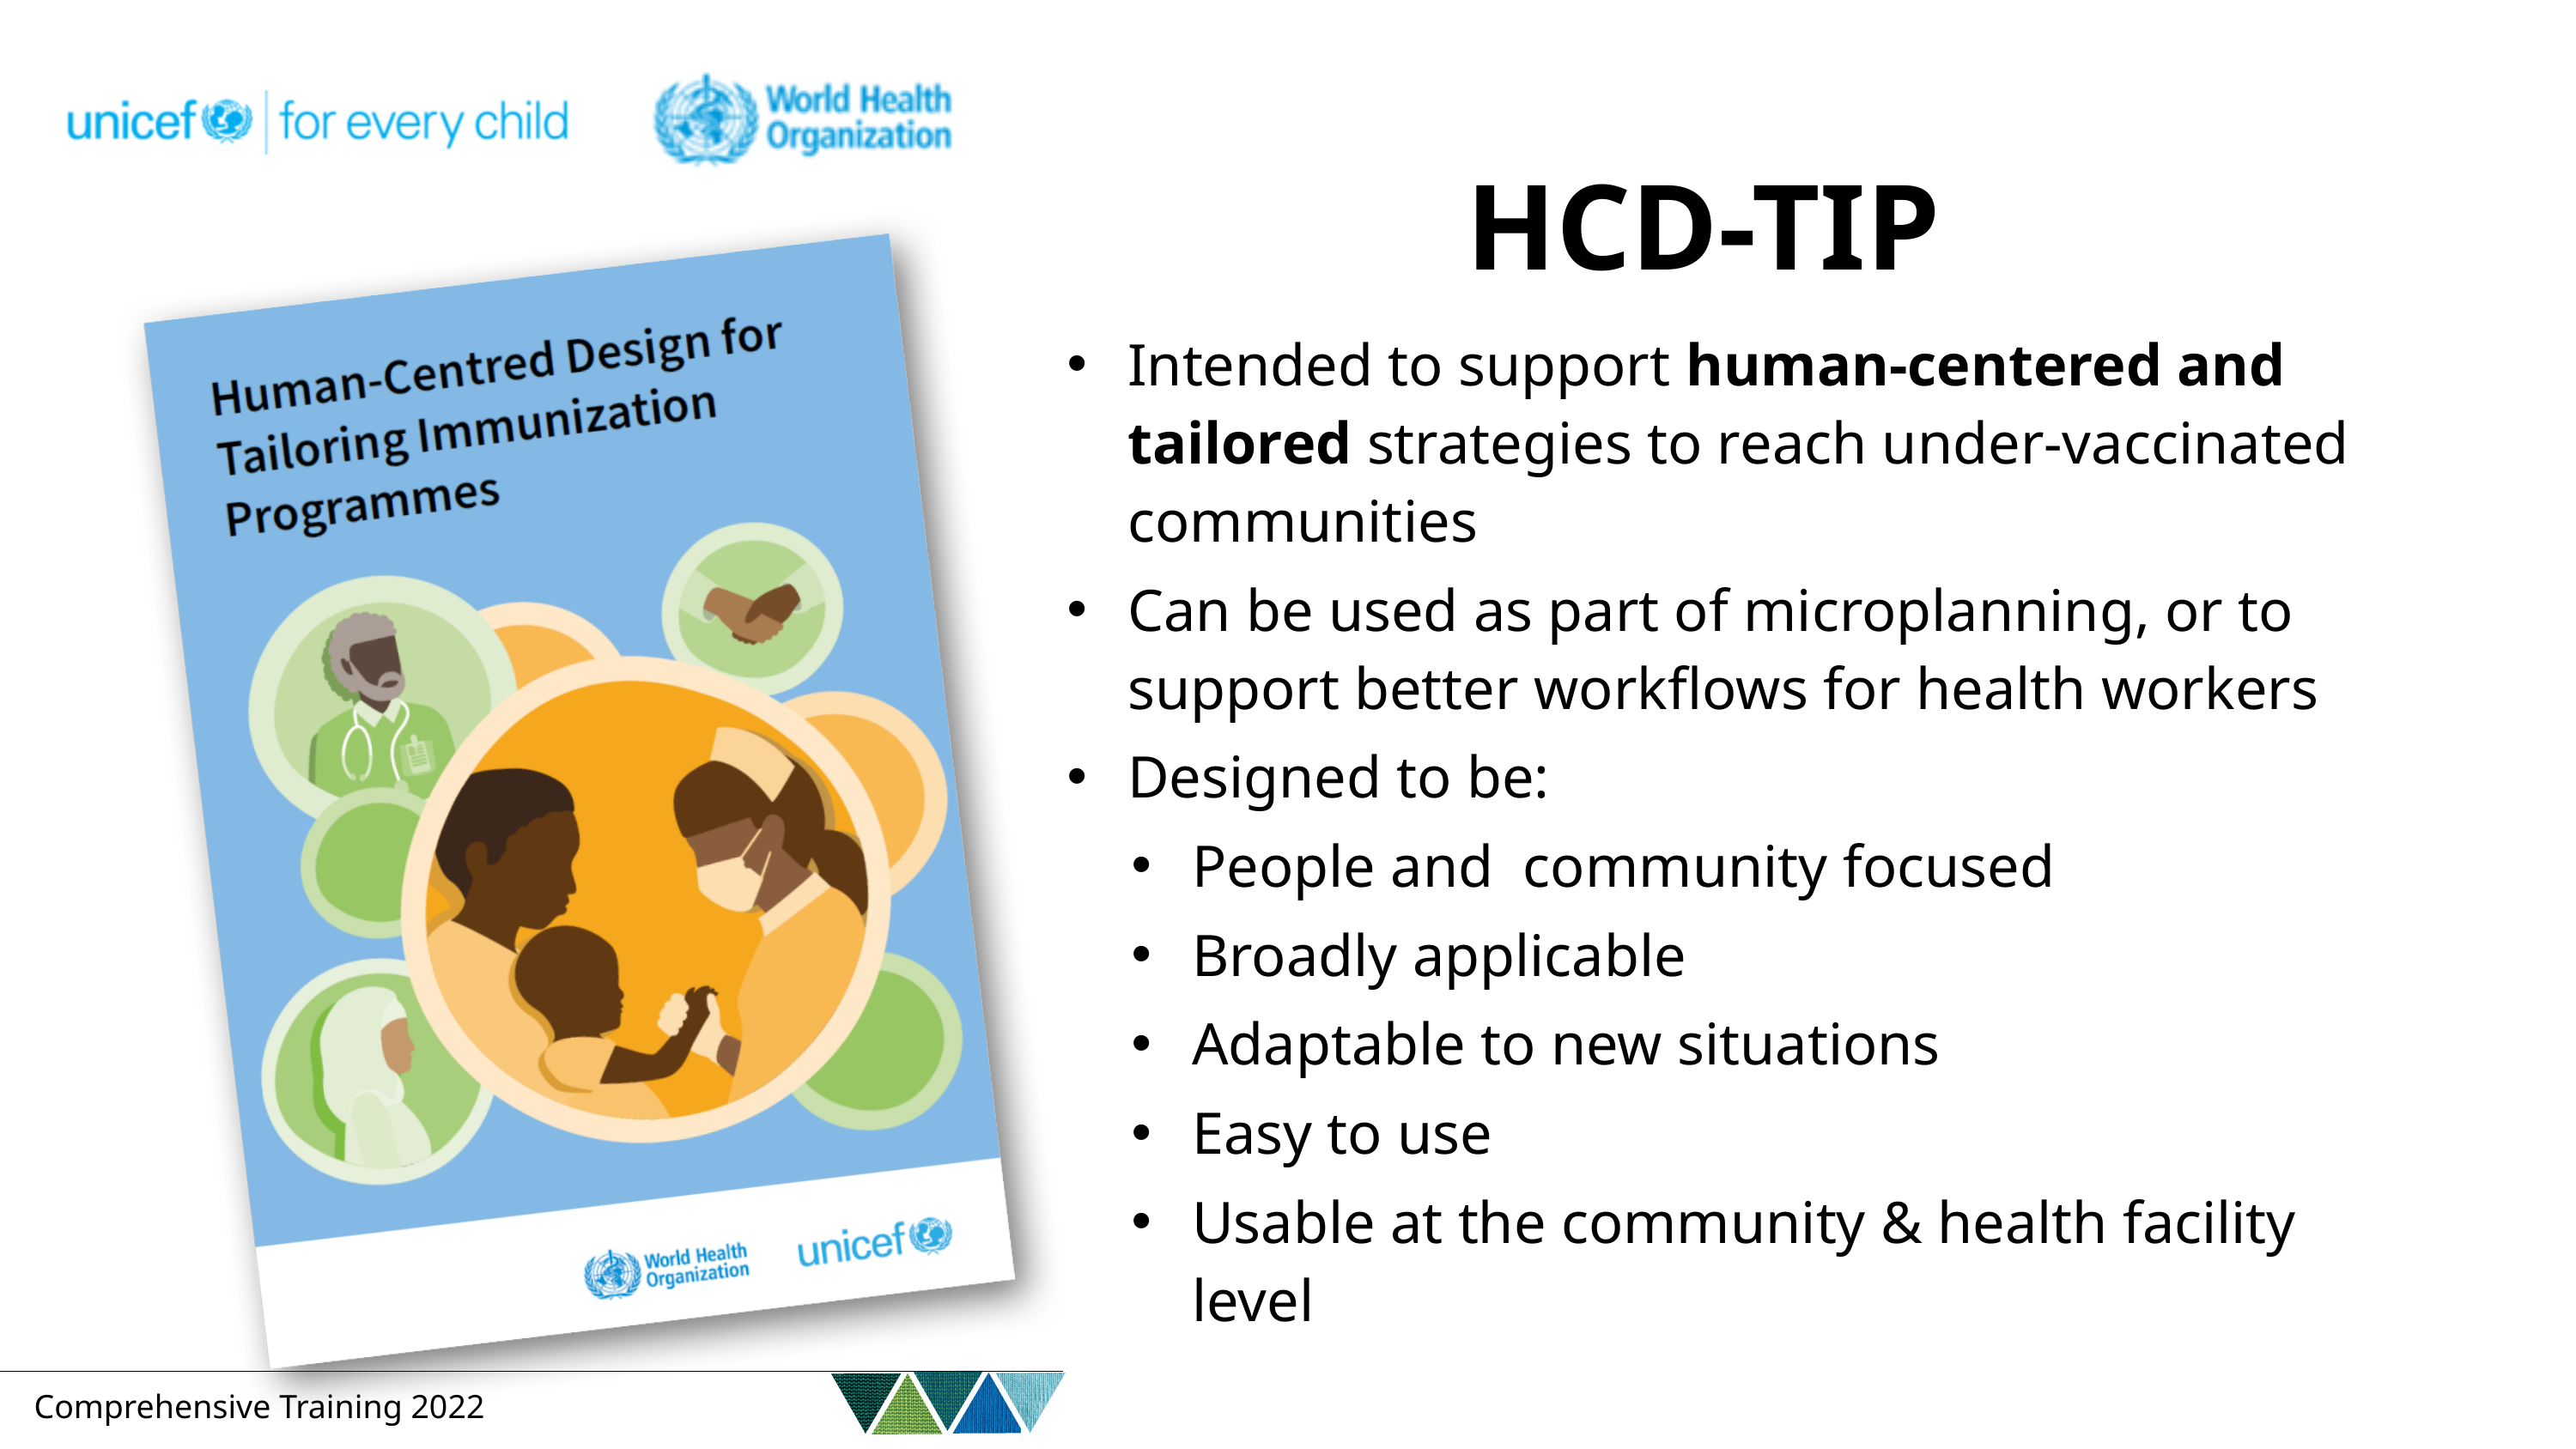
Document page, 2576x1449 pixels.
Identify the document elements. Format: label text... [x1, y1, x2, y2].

picture [919, 1378, 929, 1386]
text_box HCD-TIP [1241, 120, 2166, 294]
picture [831, 1373, 902, 1434]
picture [617, 37, 996, 198]
picture [937, 1411, 945, 1421]
picture [954, 1389, 973, 1396]
picture [144, 234, 1015, 1367]
text_box Intended to support human-centered and tailored strategies to reach under-vaccinated communities Can be used as part of microplanning, or to support better workflows for health workers Designed to be: People and community focused Broadly applicable Adaptable to new situations Easy to use Usable at the community & health facility level [1054, 312, 2433, 1339]
picture [930, 1400, 936, 1407]
picture [943, 1386, 952, 1391]
picture [953, 1410, 960, 1415]
picture [971, 1374, 981, 1382]
picture [944, 1407, 951, 1413]
picture [952, 1372, 1021, 1434]
picture [960, 1397, 966, 1403]
picture [872, 1373, 943, 1434]
picture [913, 1372, 920, 1381]
picture [949, 1397, 956, 1402]
picture [45, 80, 592, 162]
picture [995, 1373, 1066, 1434]
picture [927, 1396, 936, 1399]
picture [944, 1379, 971, 1384]
